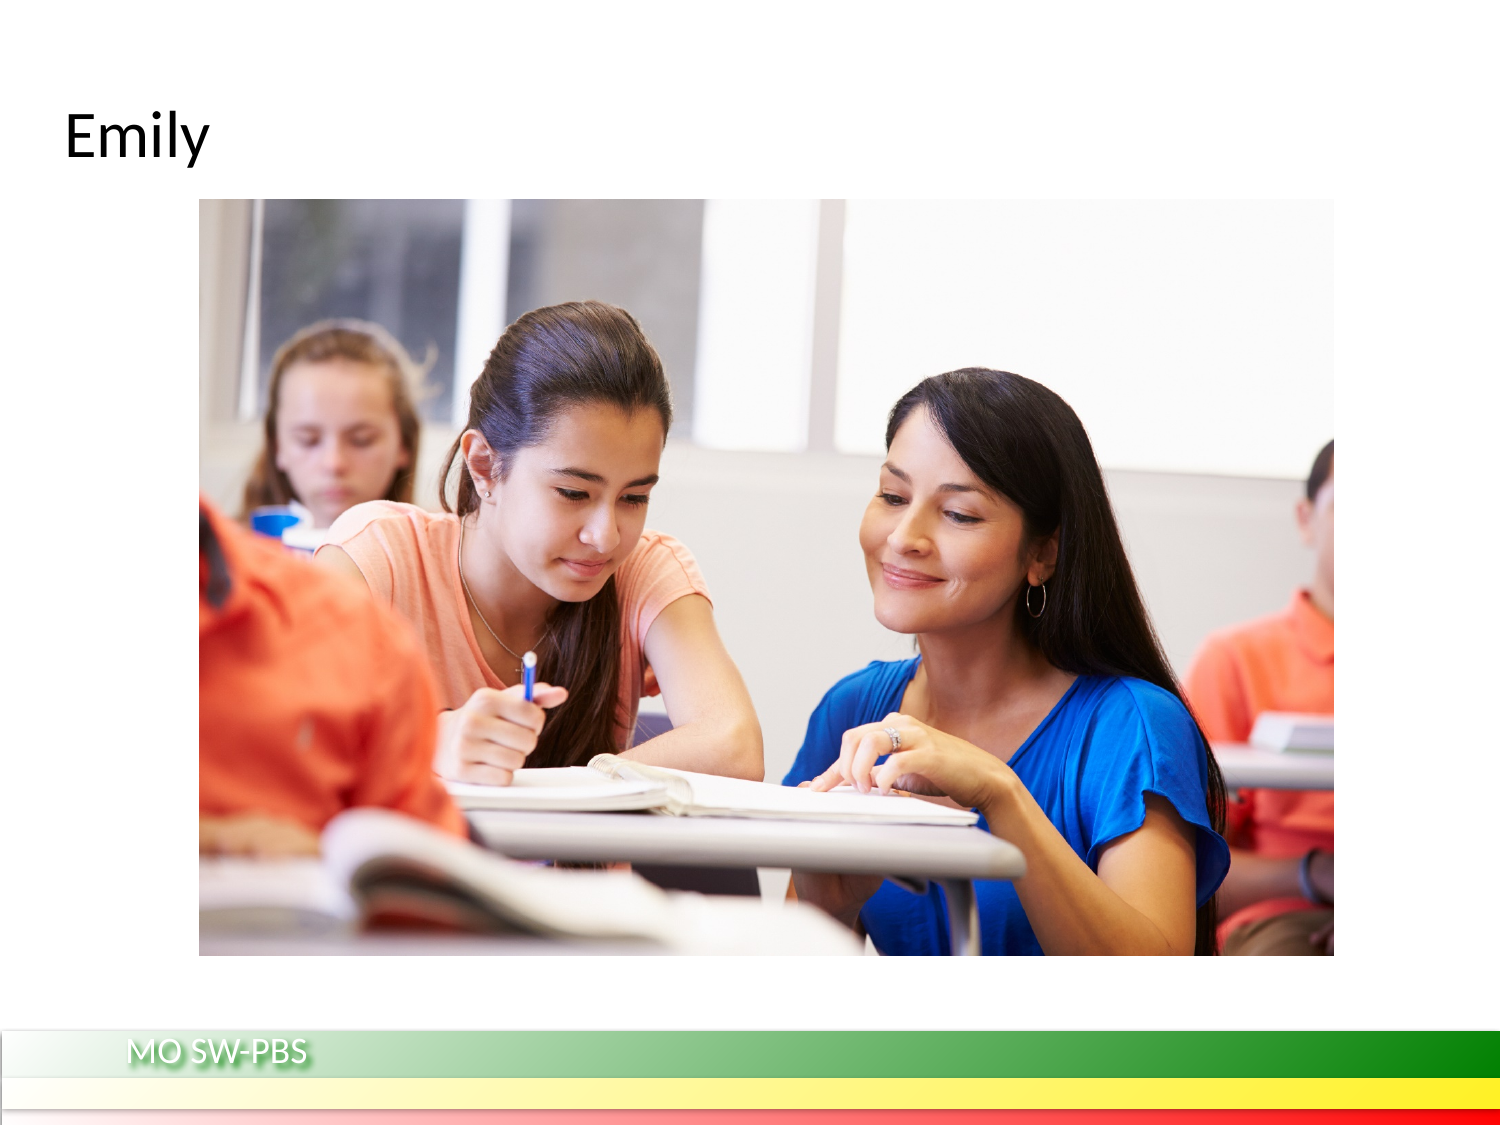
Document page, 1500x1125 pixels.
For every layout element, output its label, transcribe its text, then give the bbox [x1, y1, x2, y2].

list Emily [49, 82, 1400, 214]
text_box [1, 1018, 1500, 1125]
picture [199, 199, 1334, 956]
